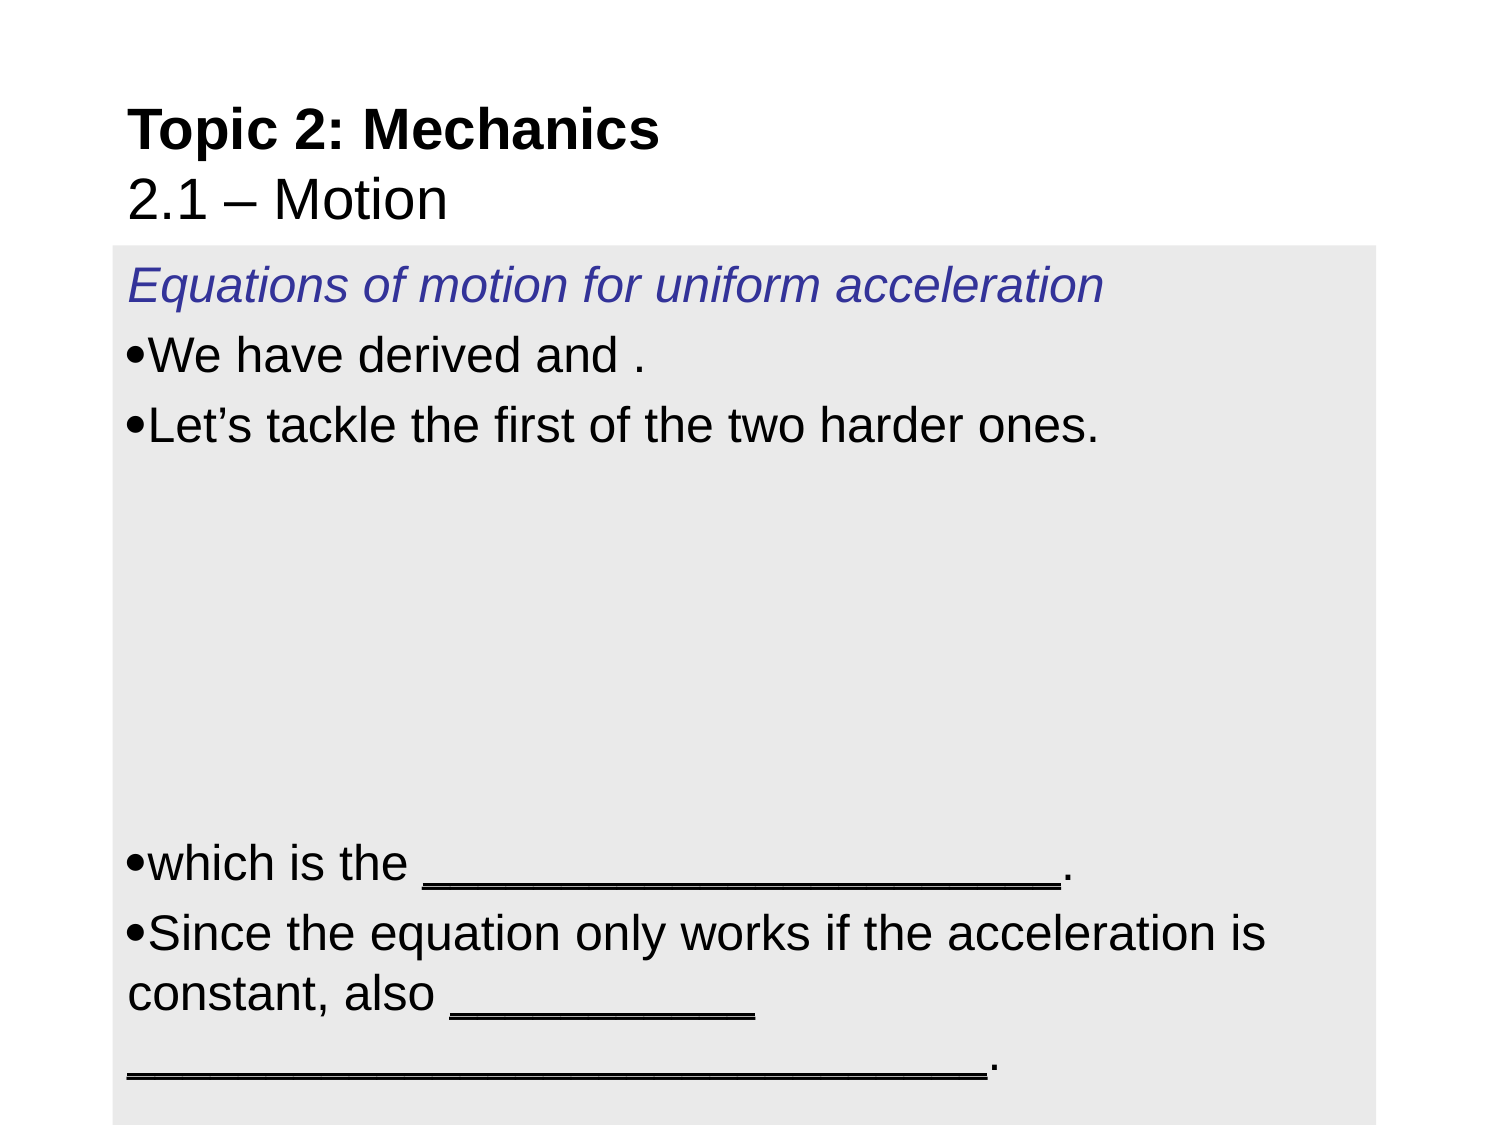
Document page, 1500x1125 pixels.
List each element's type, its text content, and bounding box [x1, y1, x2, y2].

title Topic 2: Mechanics 2.1 – Motion [112, 87, 1388, 235]
